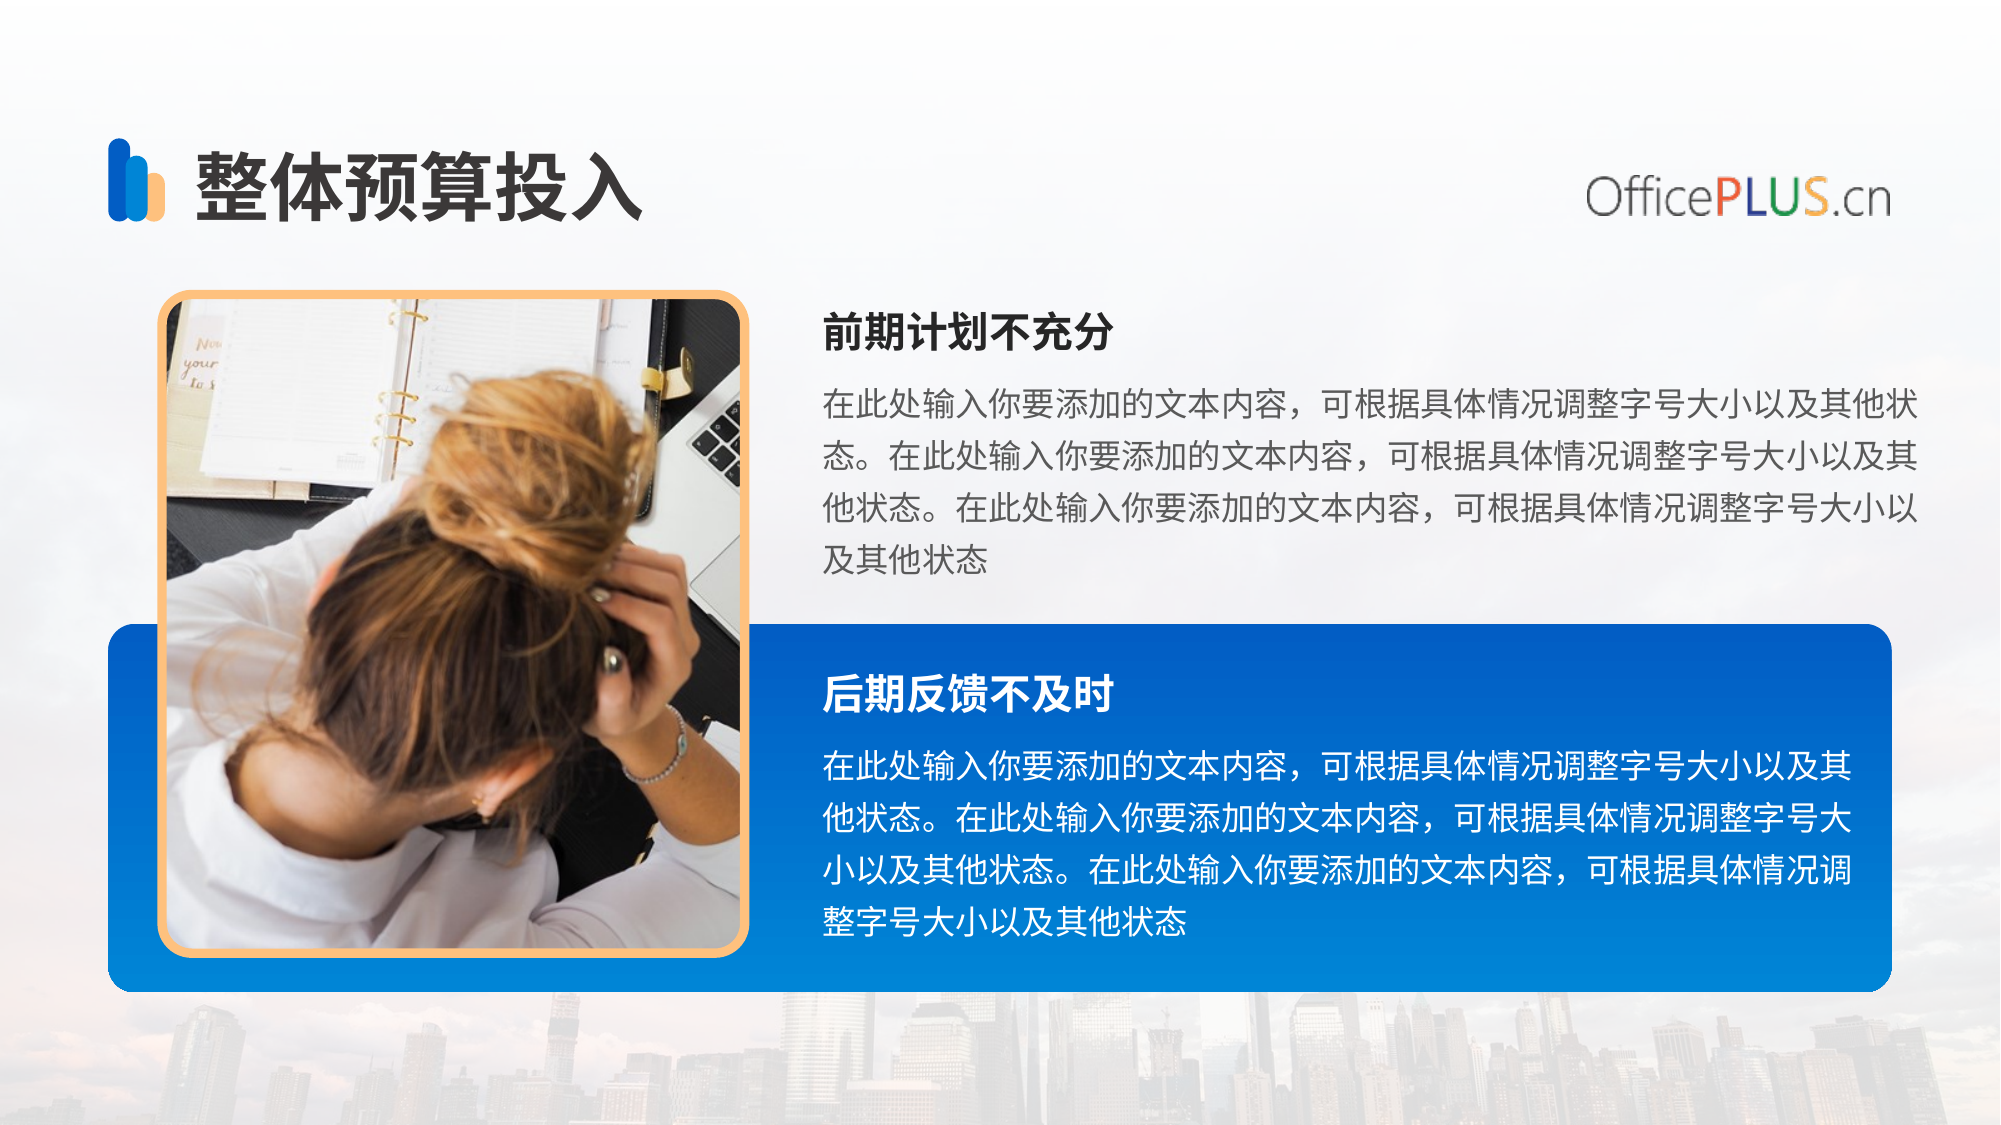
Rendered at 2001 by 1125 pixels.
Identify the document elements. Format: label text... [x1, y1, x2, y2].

picture [1587, 175, 1890, 216]
text_box 在此处输入你要添加的文本内容，可根据具体情况调整字号大小以及其他状态。在此处输入你要添加的文本内容，可根据具体情况调整字号大小以及其他状态。在此处输入你要添加的文本内容，可根据具体情况调整字号大小以及其他状态 [807, 363, 1935, 568]
text_box 在此处输入你要添加的文本内容，可根据具体情况调整字号大小以及其他状态。在此处输入你要添加的文本内容，可根据具体情况调整字号大小以及其他状态。在此处输入你要添加的文本内容，可根据具体情况调整字号大小以及其他状态 [807, 726, 1872, 931]
text_box [161, 293, 746, 955]
text_box [107, 622, 1893, 994]
text_box 前期计划不充分 [807, 298, 1300, 364]
text_box 后期反馈不及时 [807, 660, 1300, 726]
text_box 整体预算投入 [179, 132, 1023, 238]
